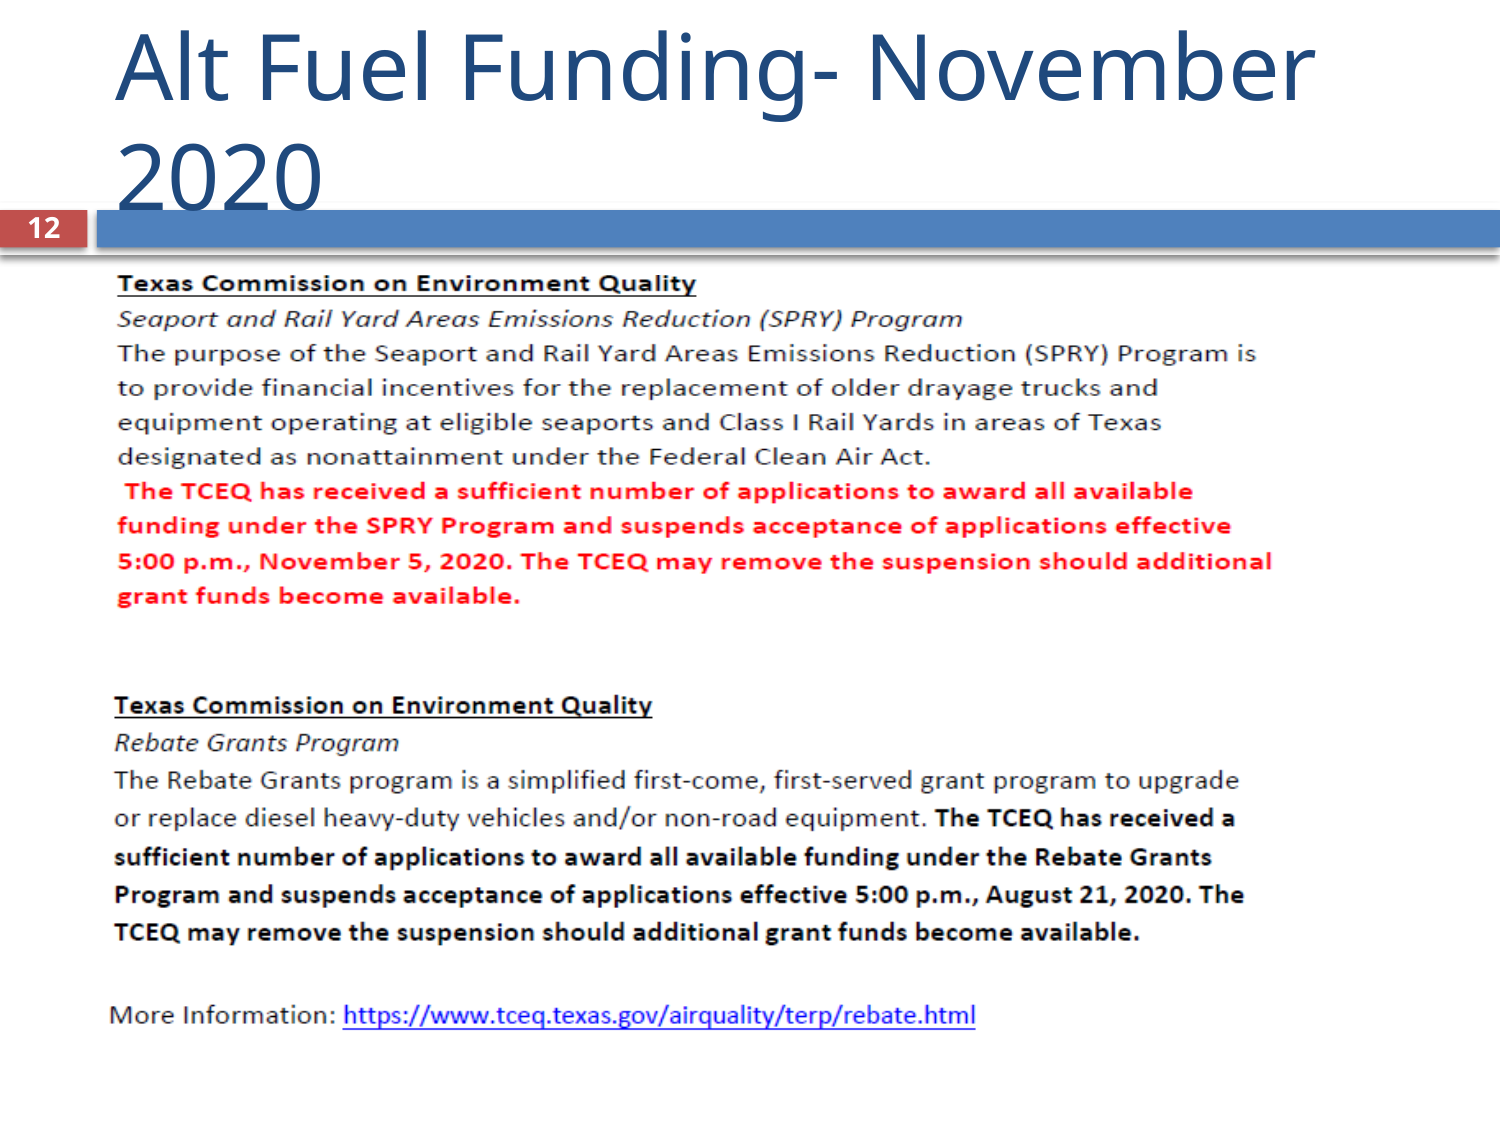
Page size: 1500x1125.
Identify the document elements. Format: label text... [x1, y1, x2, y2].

picture [100, 692, 1262, 1051]
title Alt Fuel Funding- November 2020 [100, 37, 1438, 200]
slide_number 12 [0, 208, 88, 249]
picture [100, 274, 1288, 613]
